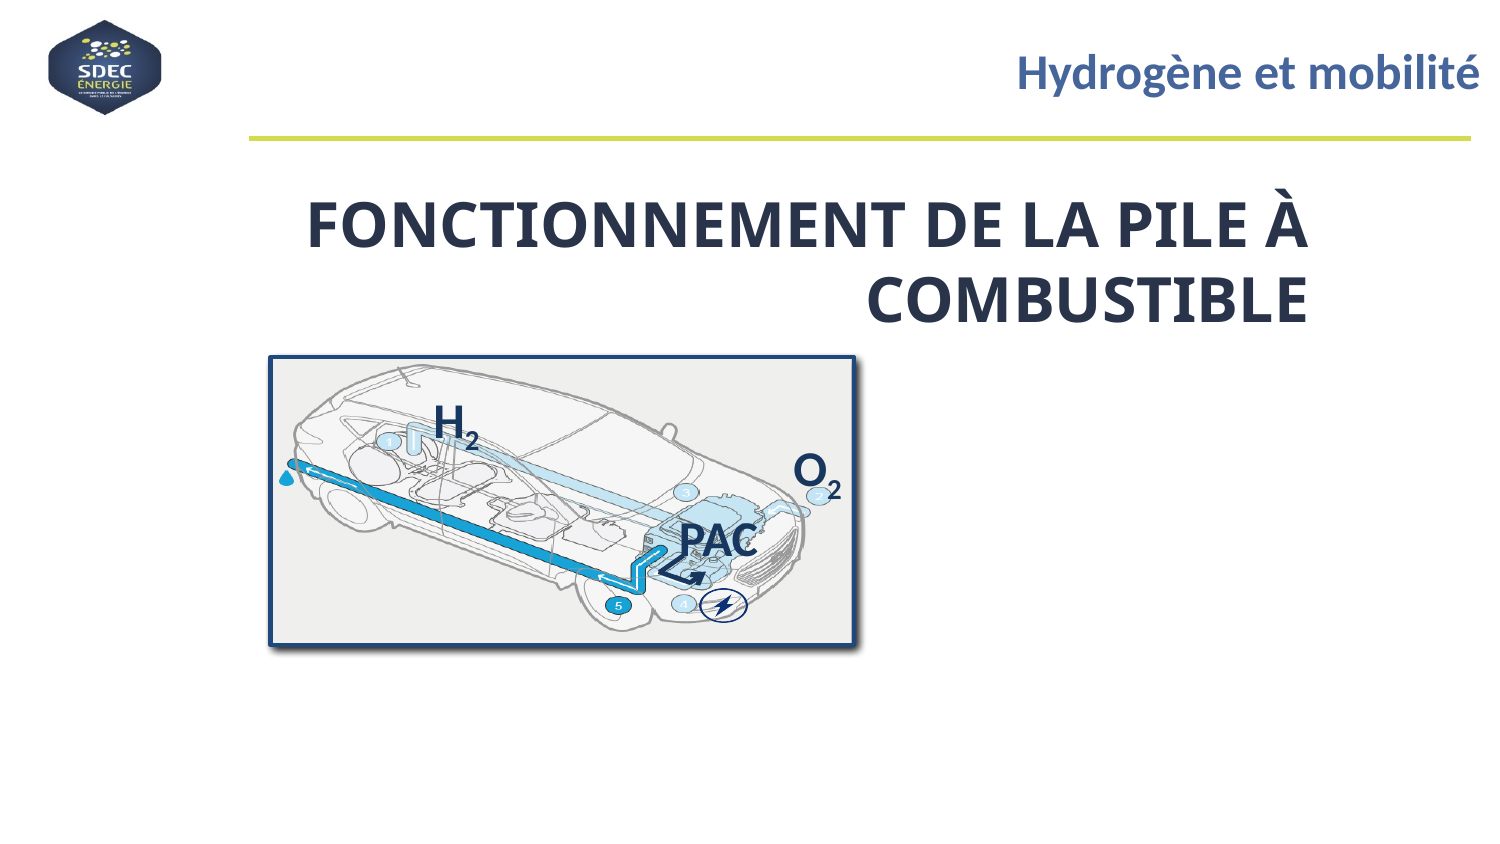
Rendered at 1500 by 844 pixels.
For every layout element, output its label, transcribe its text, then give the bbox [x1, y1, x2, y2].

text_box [269, 356, 859, 646]
text_box Fonctionnement de la pile à combustible [107, 177, 1325, 290]
picture [40, 14, 168, 120]
text_box Hydrogène et mobilité [255, 32, 1496, 139]
